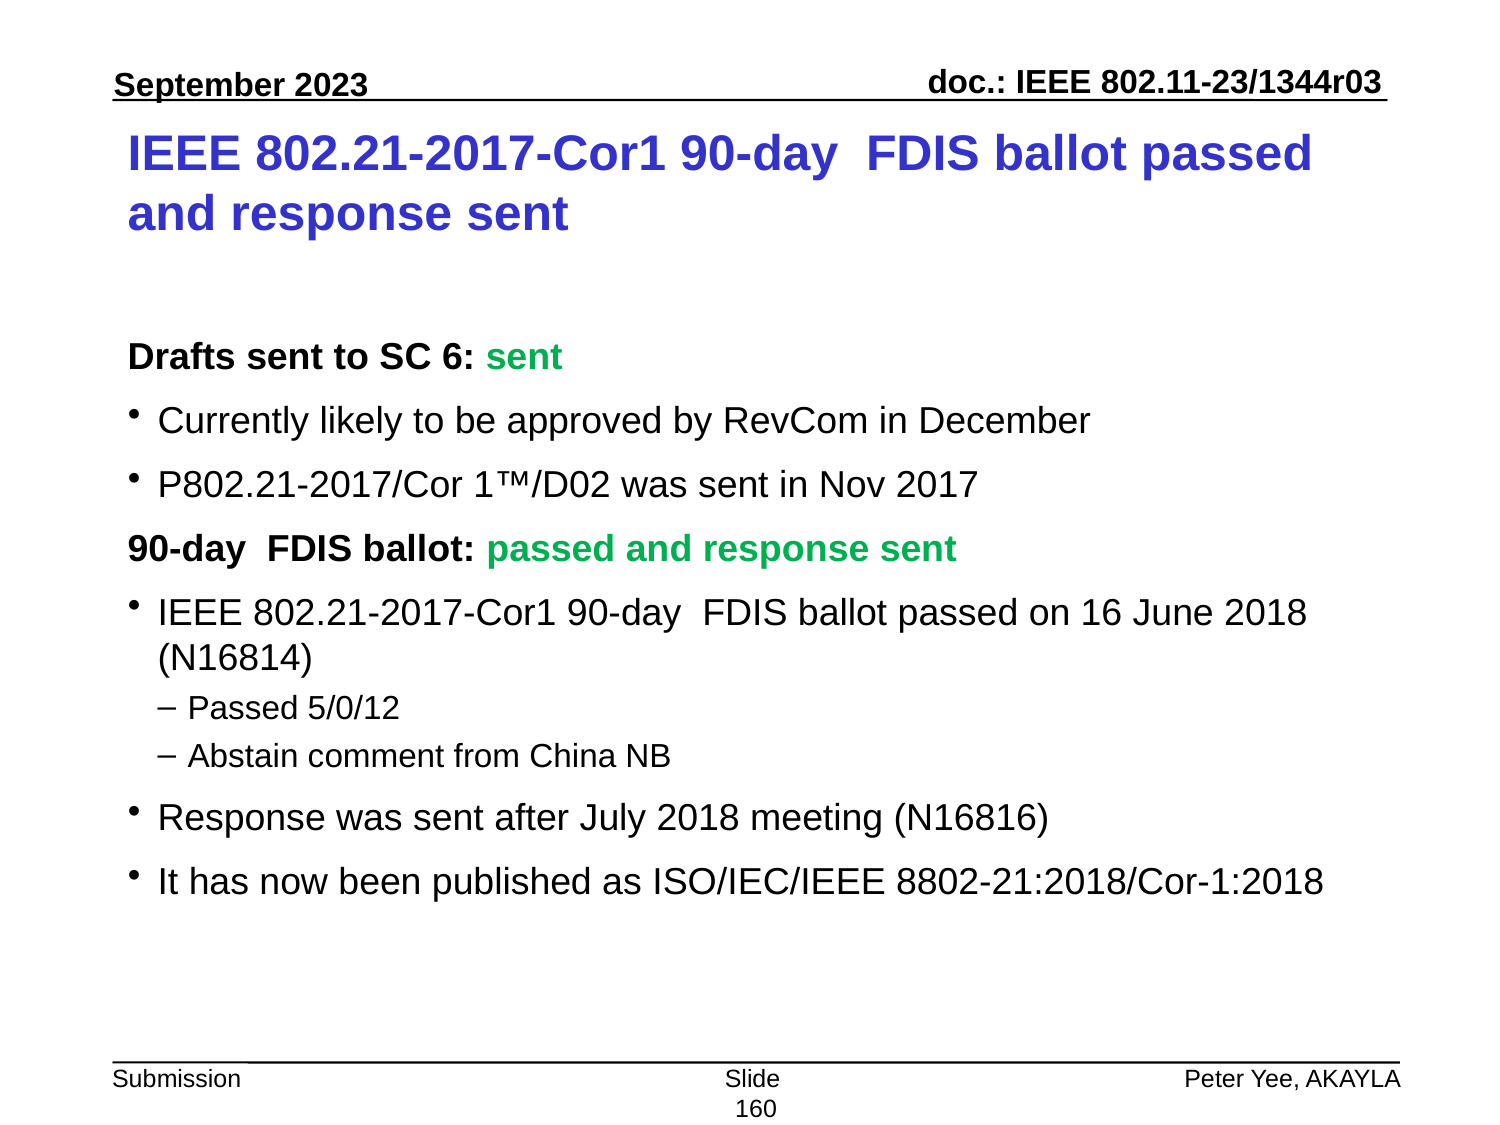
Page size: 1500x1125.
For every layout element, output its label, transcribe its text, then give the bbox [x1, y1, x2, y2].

title IEEE 802.21-2017-Cor1 90-day FDIS ballot passed and response sent [112, 112, 1388, 288]
slide_number Slide 160 [709, 1061, 803, 1093]
list Drafts sent to SC 6: sent Currently likely to be approved by RevCom in December P802.21-2017/Cor 1™/D02 was sent in Nov 2017 90-day FDIS ballot: passed and response sent IEEE 802.21-2017-Cor1 90-day FDIS ballot passed on 16 June 2018 (N16814) Passed 5/0/12 Abstain comment from China NB Response was sent after July 2018 meeting (N16816) It has now been published as ISO/IEC/IEEE 8802-21:2018/Cor-1:2018 [112, 324, 1388, 1000]
footer Peter Yee, AKAYLA [1183, 1061, 1402, 1093]
